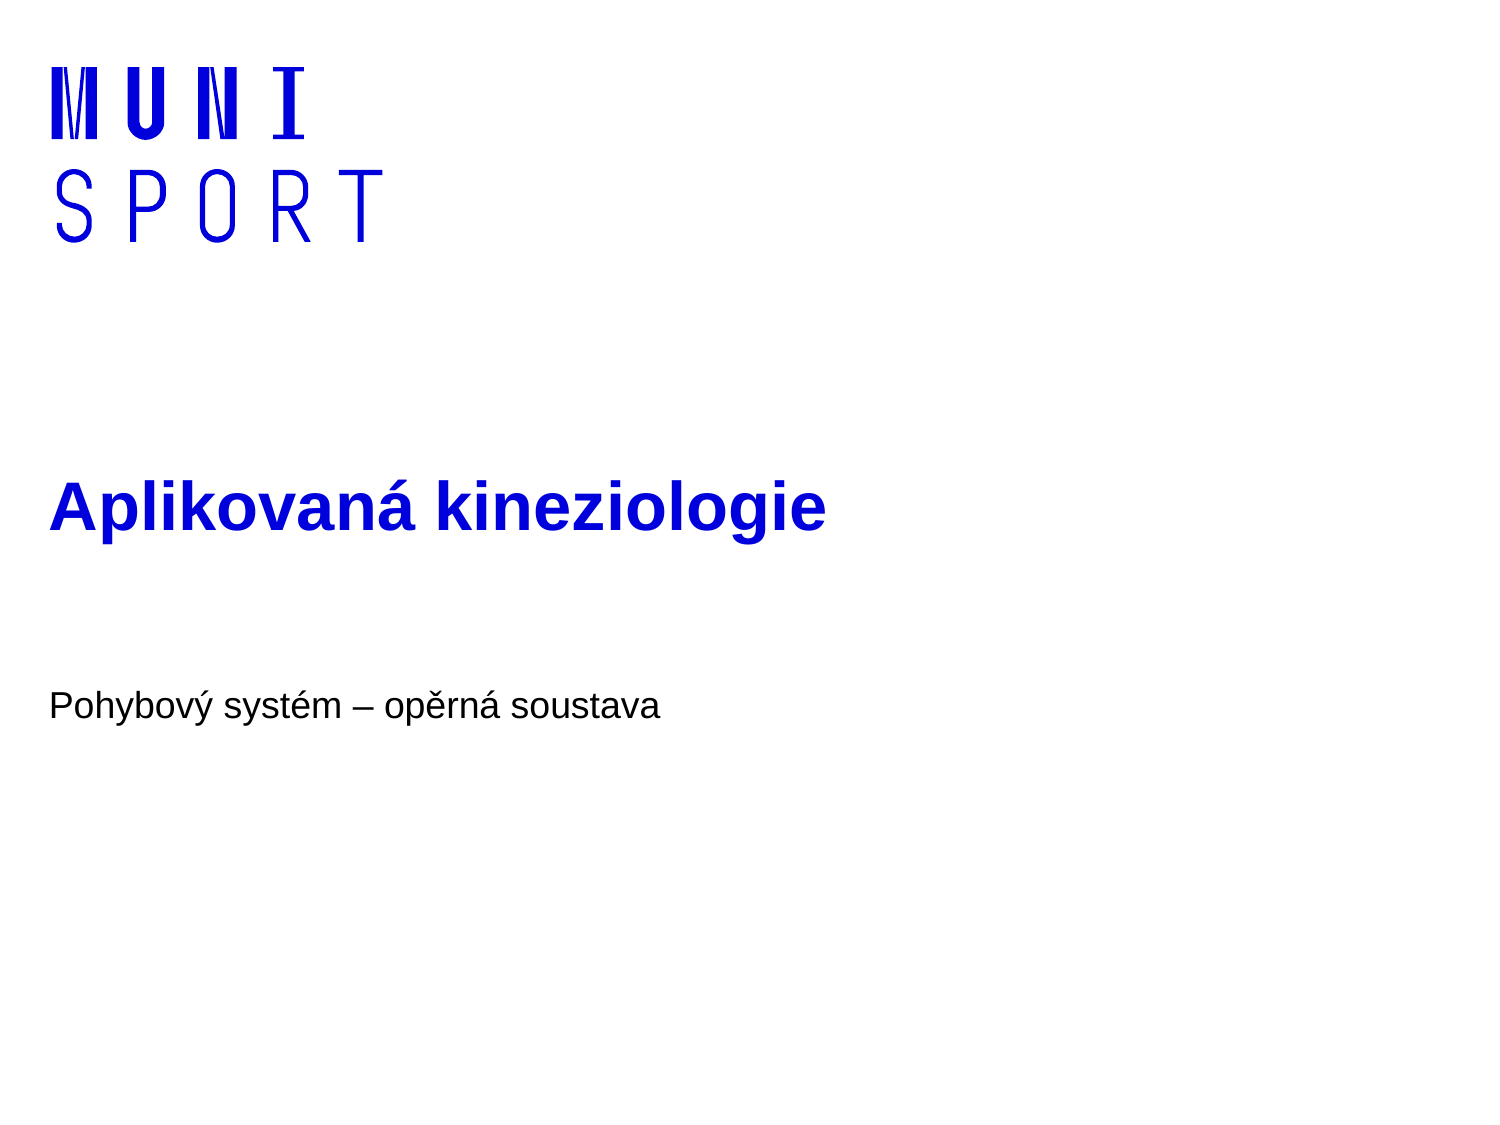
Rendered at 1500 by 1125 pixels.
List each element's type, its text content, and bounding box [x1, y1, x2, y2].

subtitle Pohybový systém – opěrná soustava [49, 675, 1447, 790]
title Aplikovaná kineziologie [49, 475, 1447, 668]
